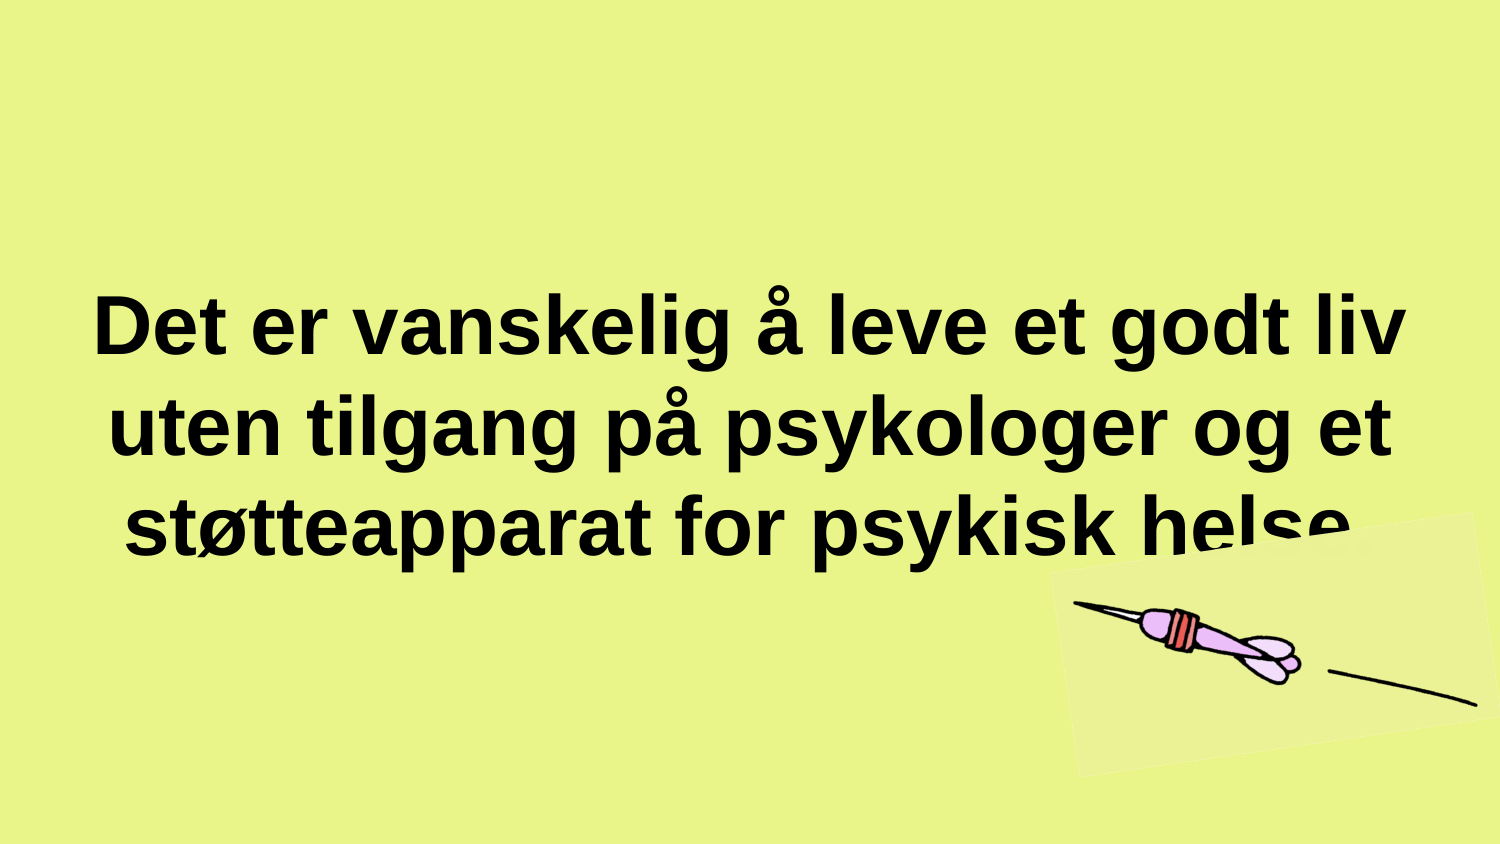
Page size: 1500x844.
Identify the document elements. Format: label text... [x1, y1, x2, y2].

picture [1051, 513, 1500, 776]
title Det er vanskelig å leve et godt liv uten tilgang på psykologer og et støtteapparat for psykisk helse. [51, 253, 1449, 591]
